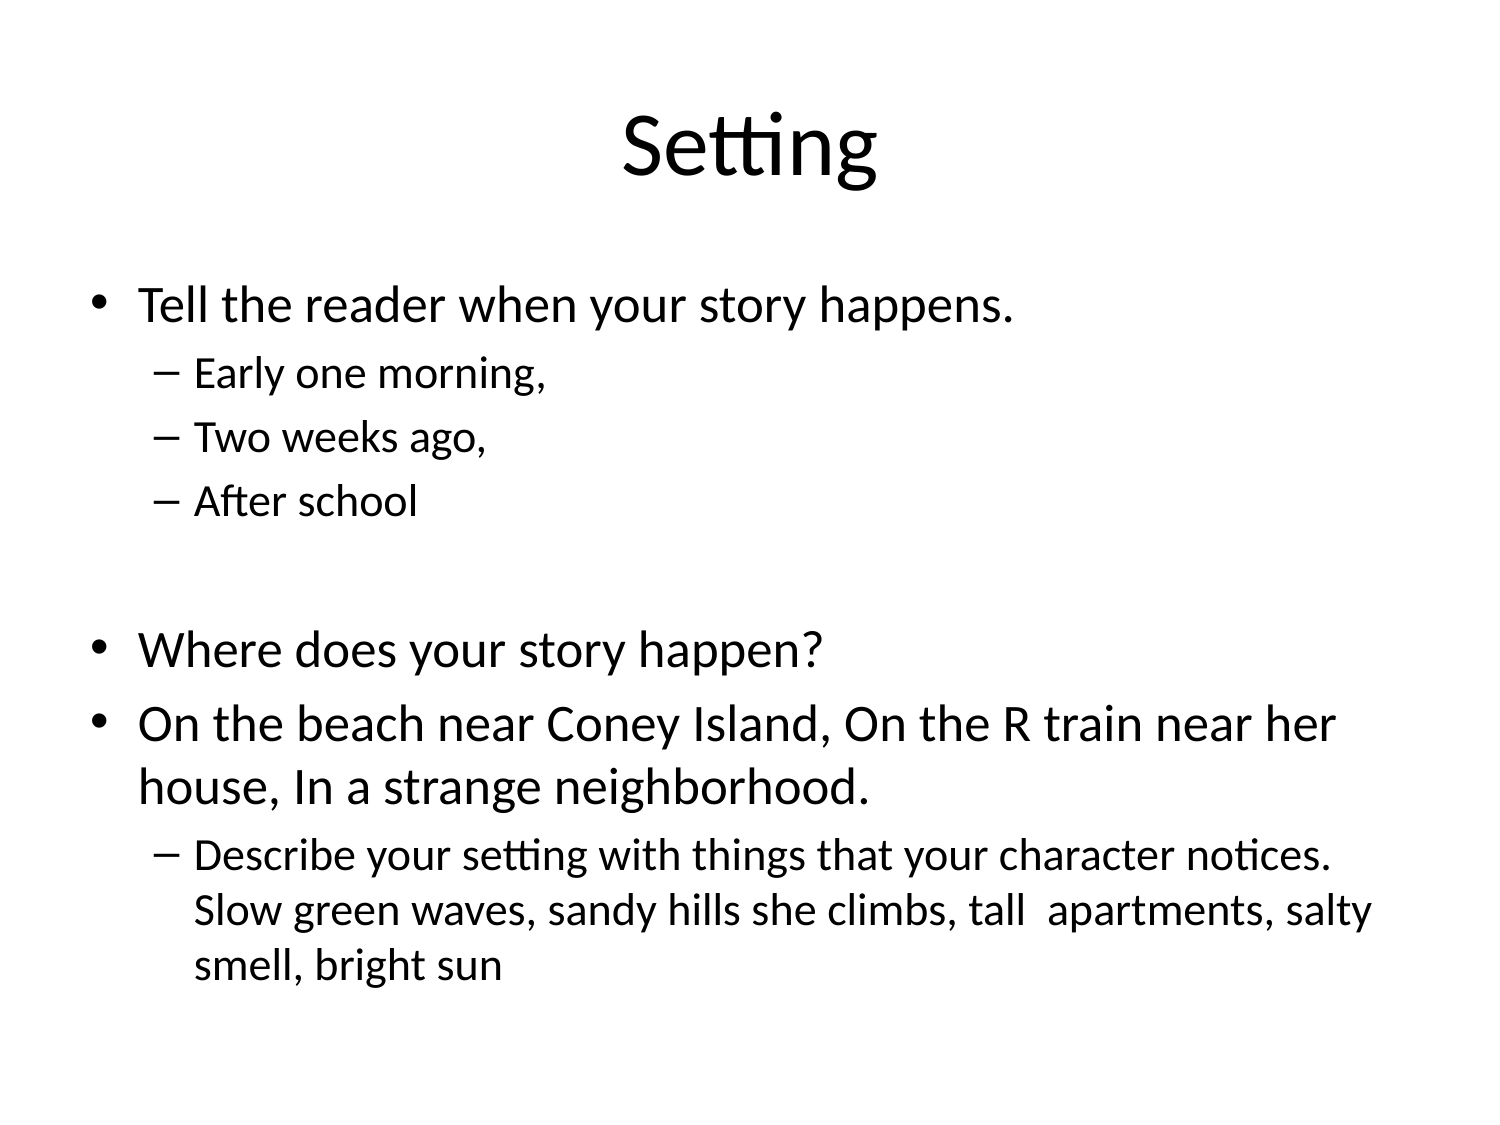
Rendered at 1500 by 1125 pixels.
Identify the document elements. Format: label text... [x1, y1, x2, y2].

list Tell the reader when your story happens. Early one morning, Two weeks ago, After school Where does your story happen? On the beach near Coney Island, On the R train near her house, In a strange neighborhood. Describe your setting with things that your character notices. Slow green waves, sandy hills she climbs, tall apartments, salty smell, bright sun [75, 262, 1425, 1005]
title Setting [75, 45, 1425, 233]
